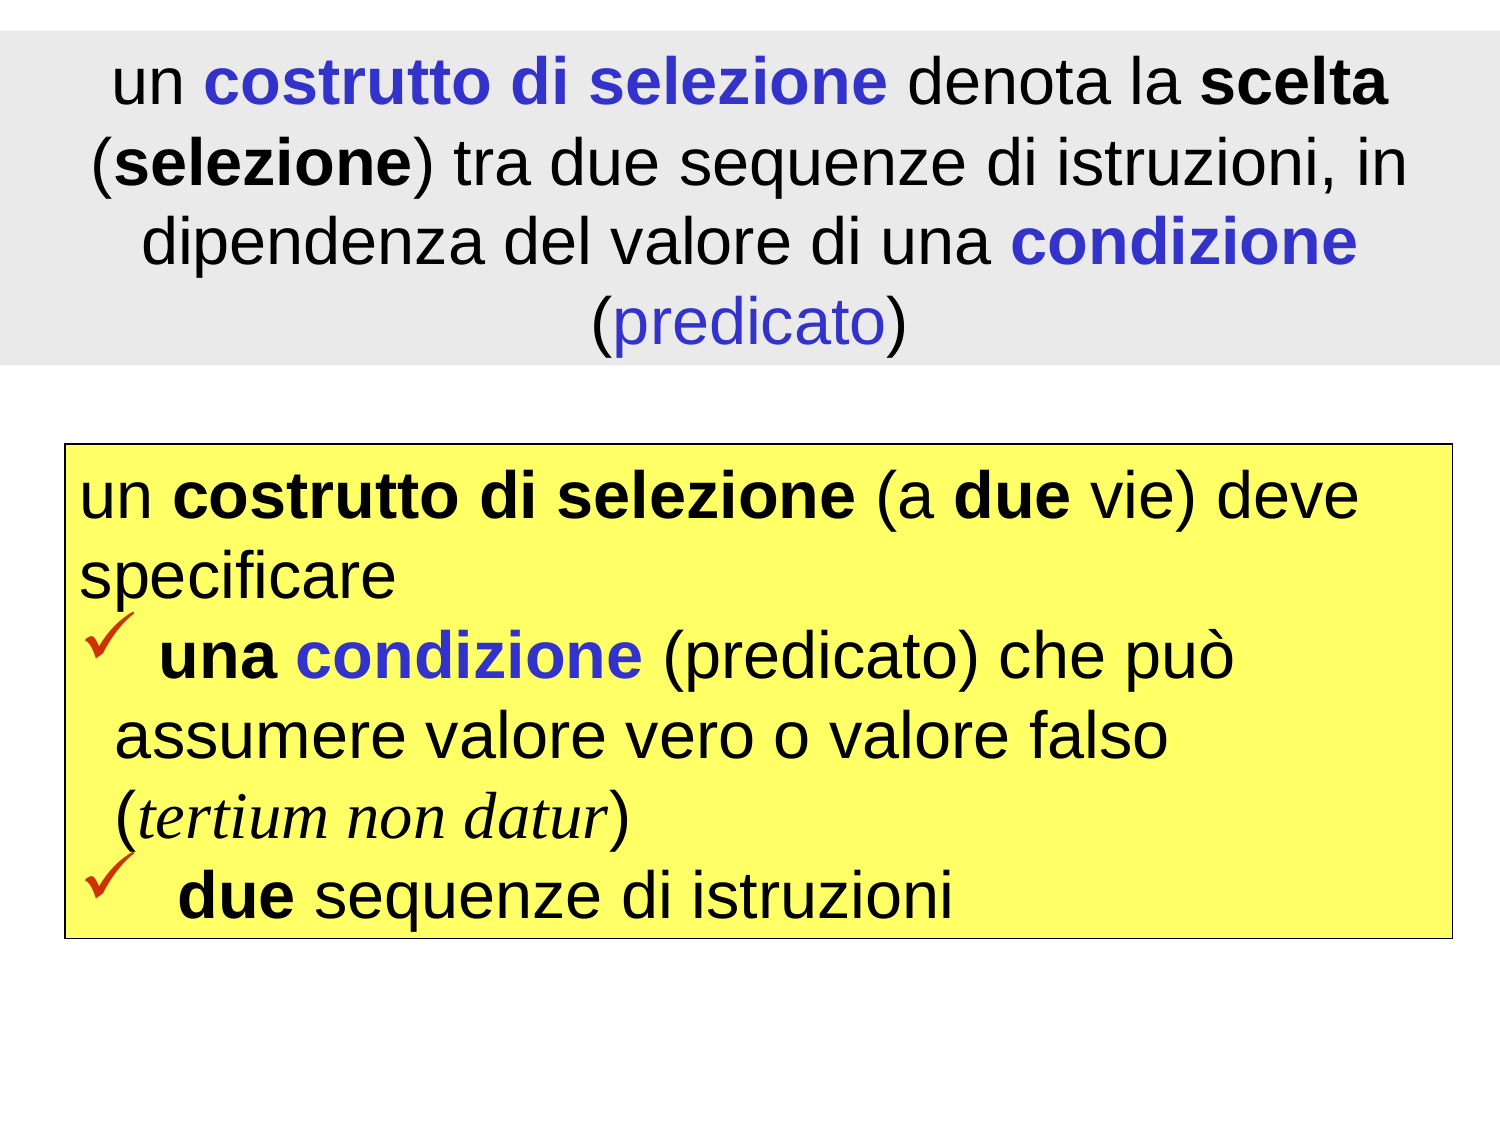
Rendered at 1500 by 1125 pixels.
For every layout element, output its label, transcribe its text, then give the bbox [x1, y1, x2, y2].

text_box un costrutto di selezione (a due vie) deve specificare una condizione (predicato) che può assumere valore vero o valore falso (tertium non datur) due sequenze di istruzioni [64, 444, 1453, 939]
text_box un costrutto di selezione denota la scelta (selezione) tra due sequenze di istruzioni, in dipendenza del valore di una condizione (predicato) [0, 30, 1500, 366]
